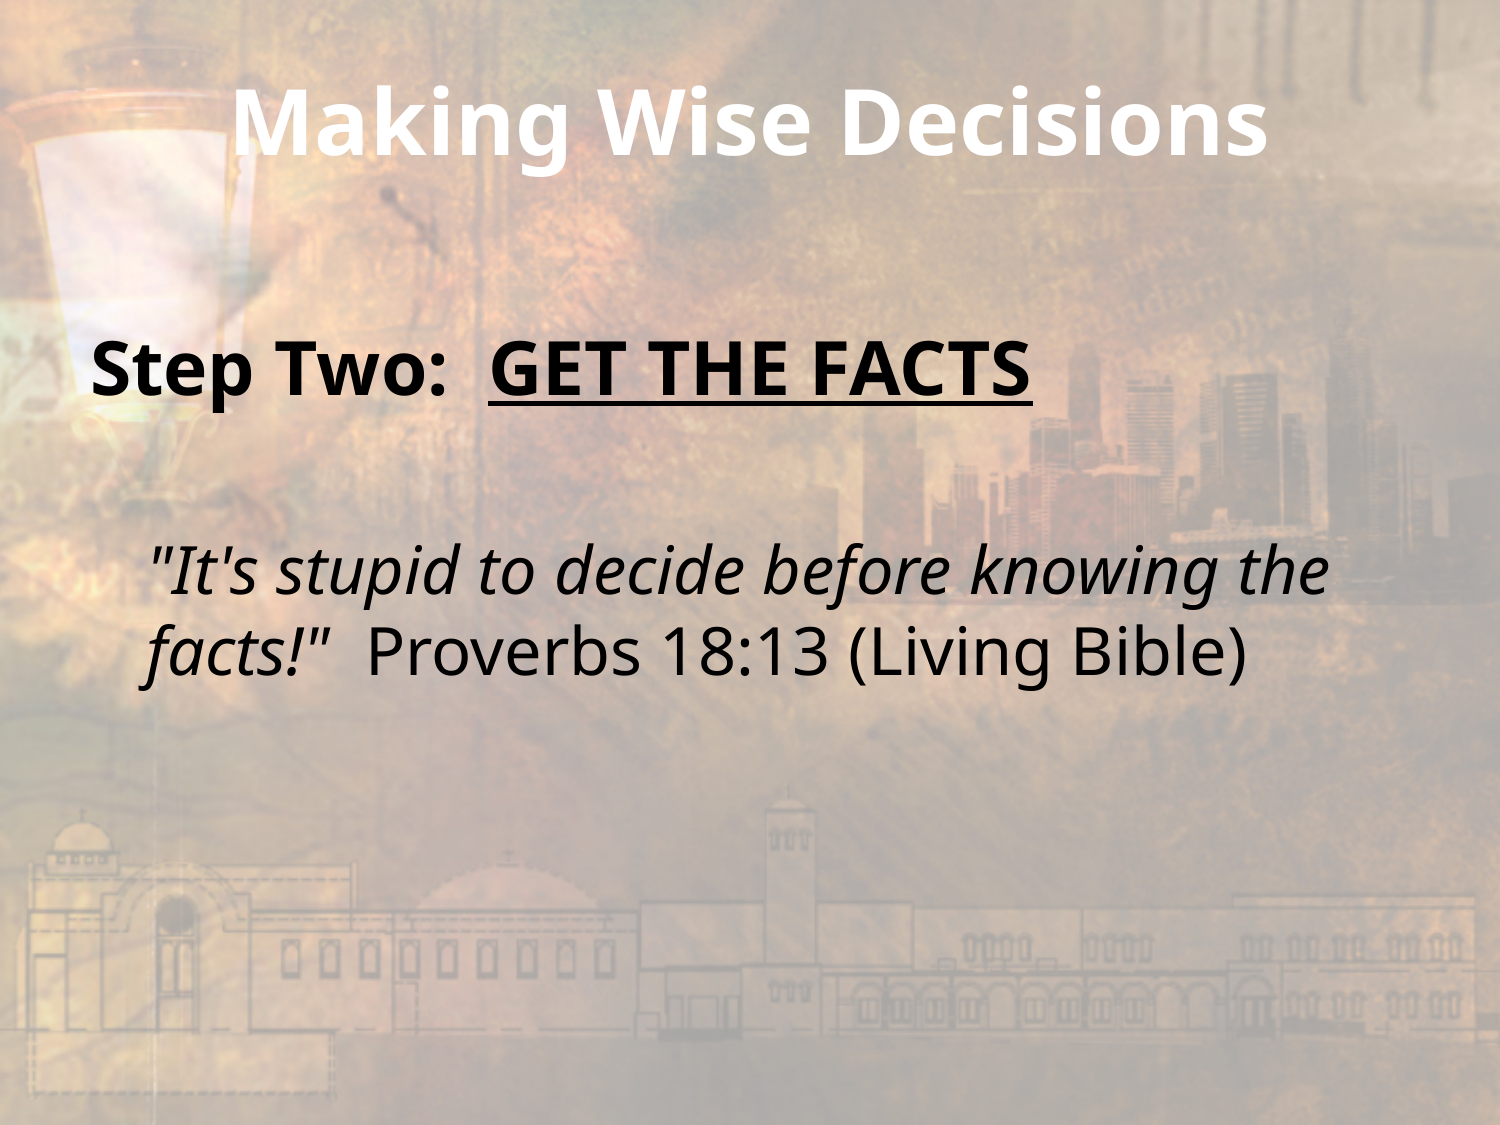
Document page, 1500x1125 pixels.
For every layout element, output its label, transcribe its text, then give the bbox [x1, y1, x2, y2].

title Making Wise Decisions [74, 24, 1426, 213]
list Step Two: GET THE FACTS "It's stupid to decide before knowing the facts!" Proverbs 18:13 (Living Bible) [74, 312, 1426, 1088]
picture [0, 0, 1500, 1125]
